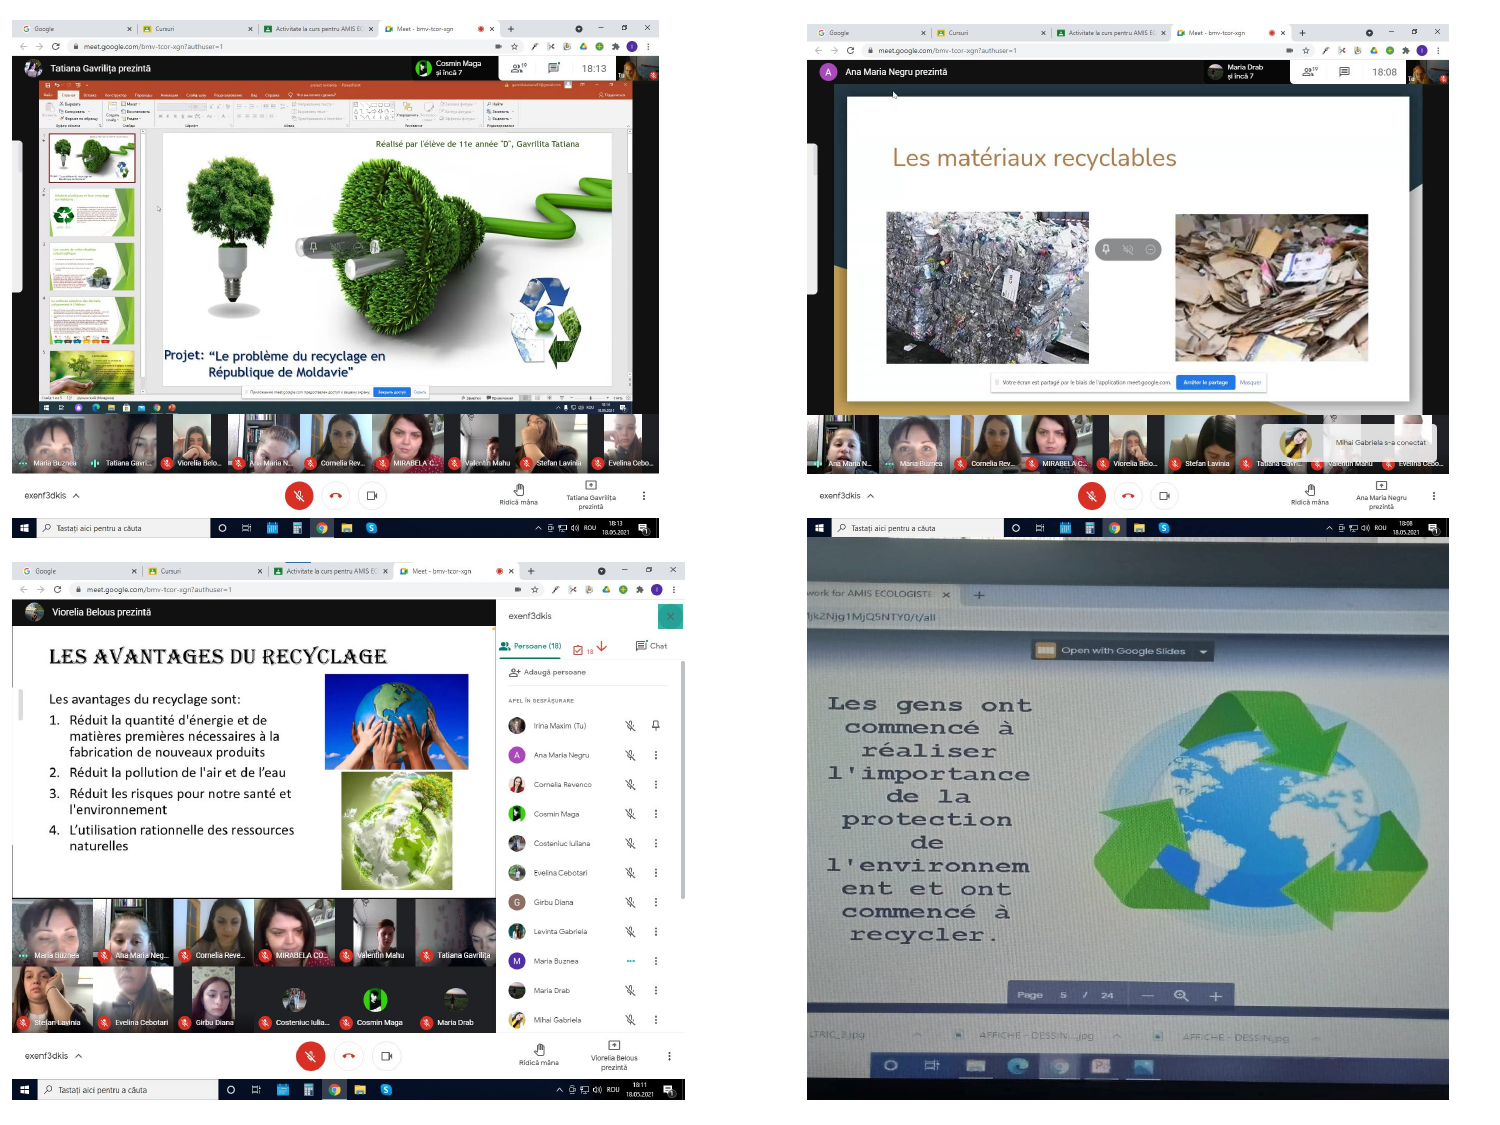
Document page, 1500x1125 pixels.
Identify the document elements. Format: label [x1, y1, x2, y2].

picture [807, 24, 1449, 1101]
picture [12, 562, 685, 1101]
picture [12, 20, 659, 538]
